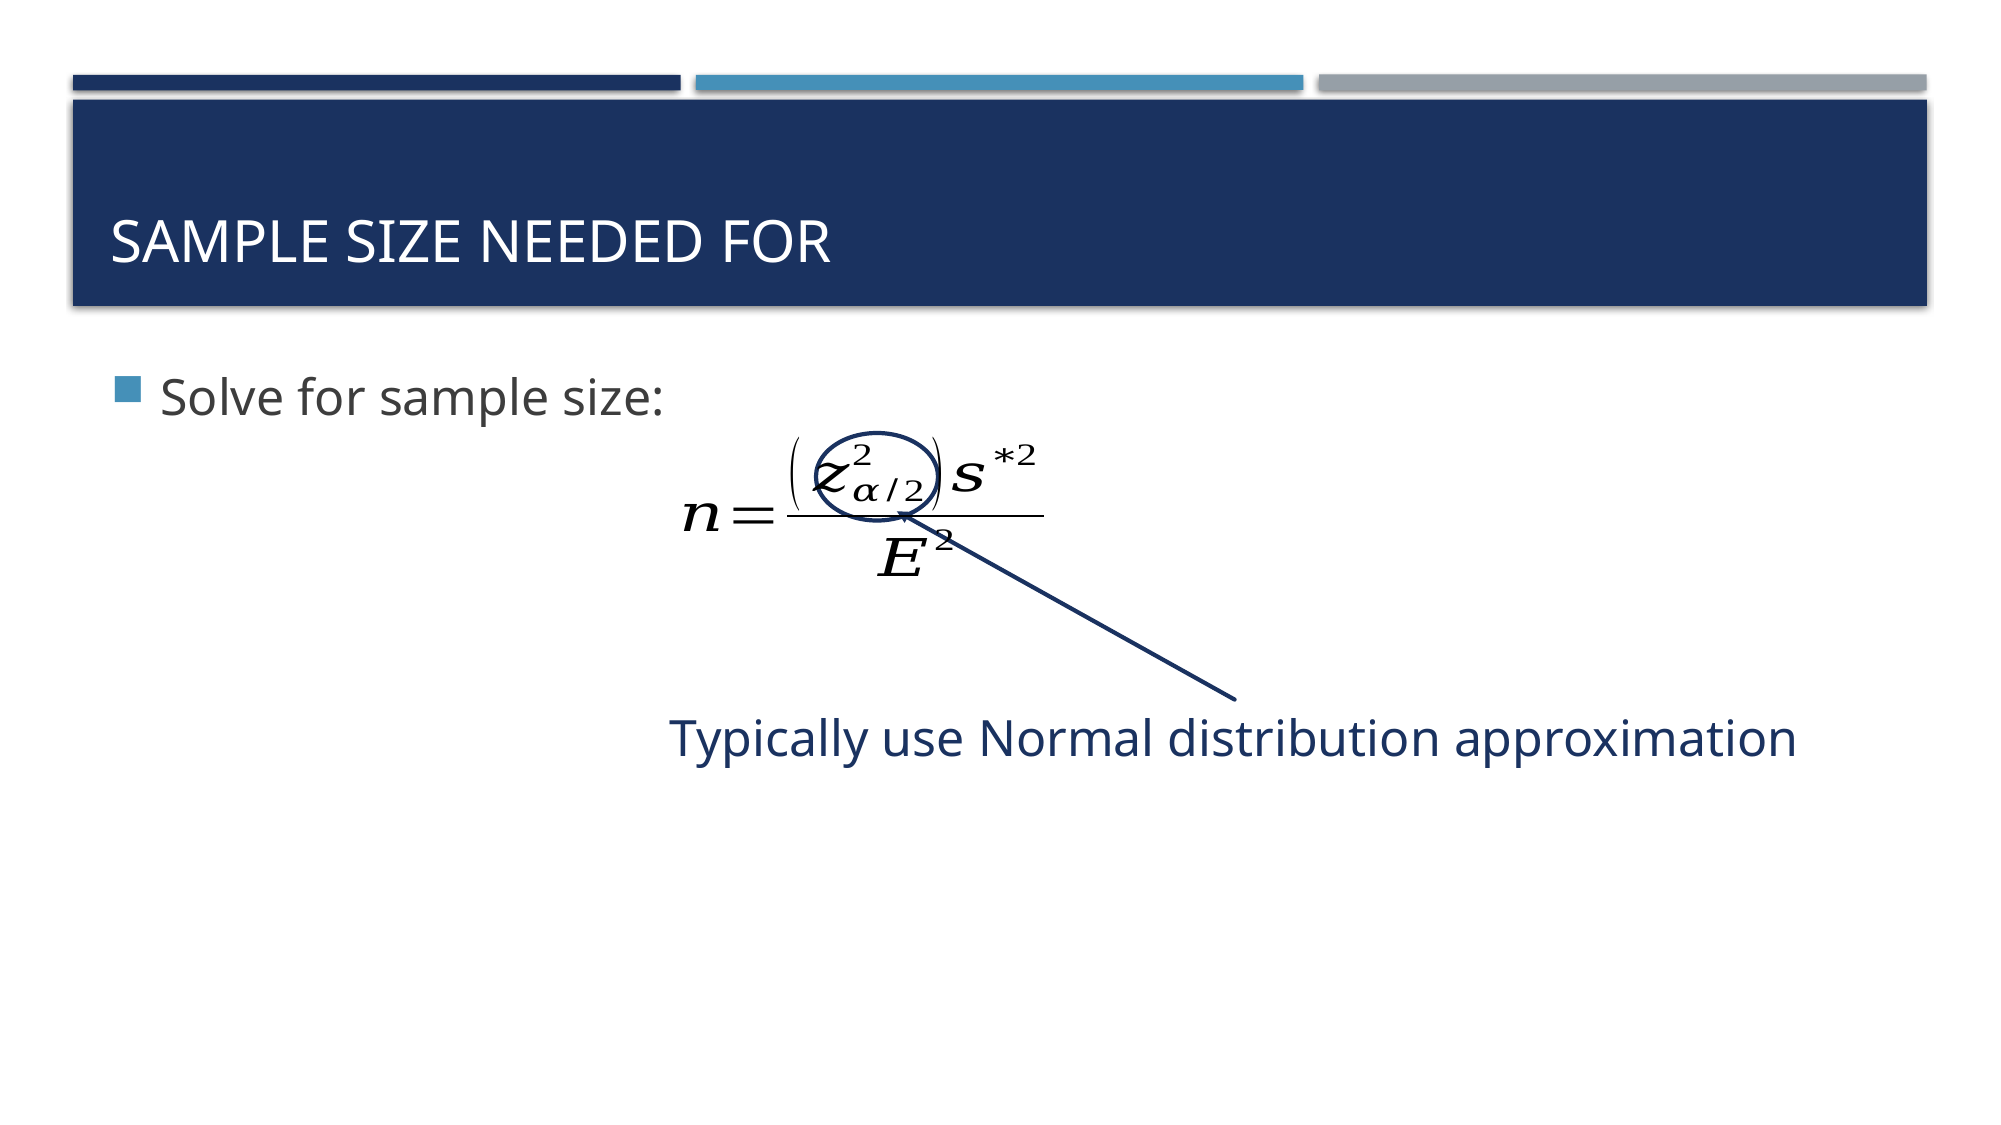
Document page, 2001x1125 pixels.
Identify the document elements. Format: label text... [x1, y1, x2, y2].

text_box Typically use Normal distribution approximation [654, 699, 1815, 775]
text_box [847, 517, 890, 523]
text_box [814, 431, 939, 515]
list Solve for sample size: [95, 357, 1905, 962]
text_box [896, 510, 1236, 700]
